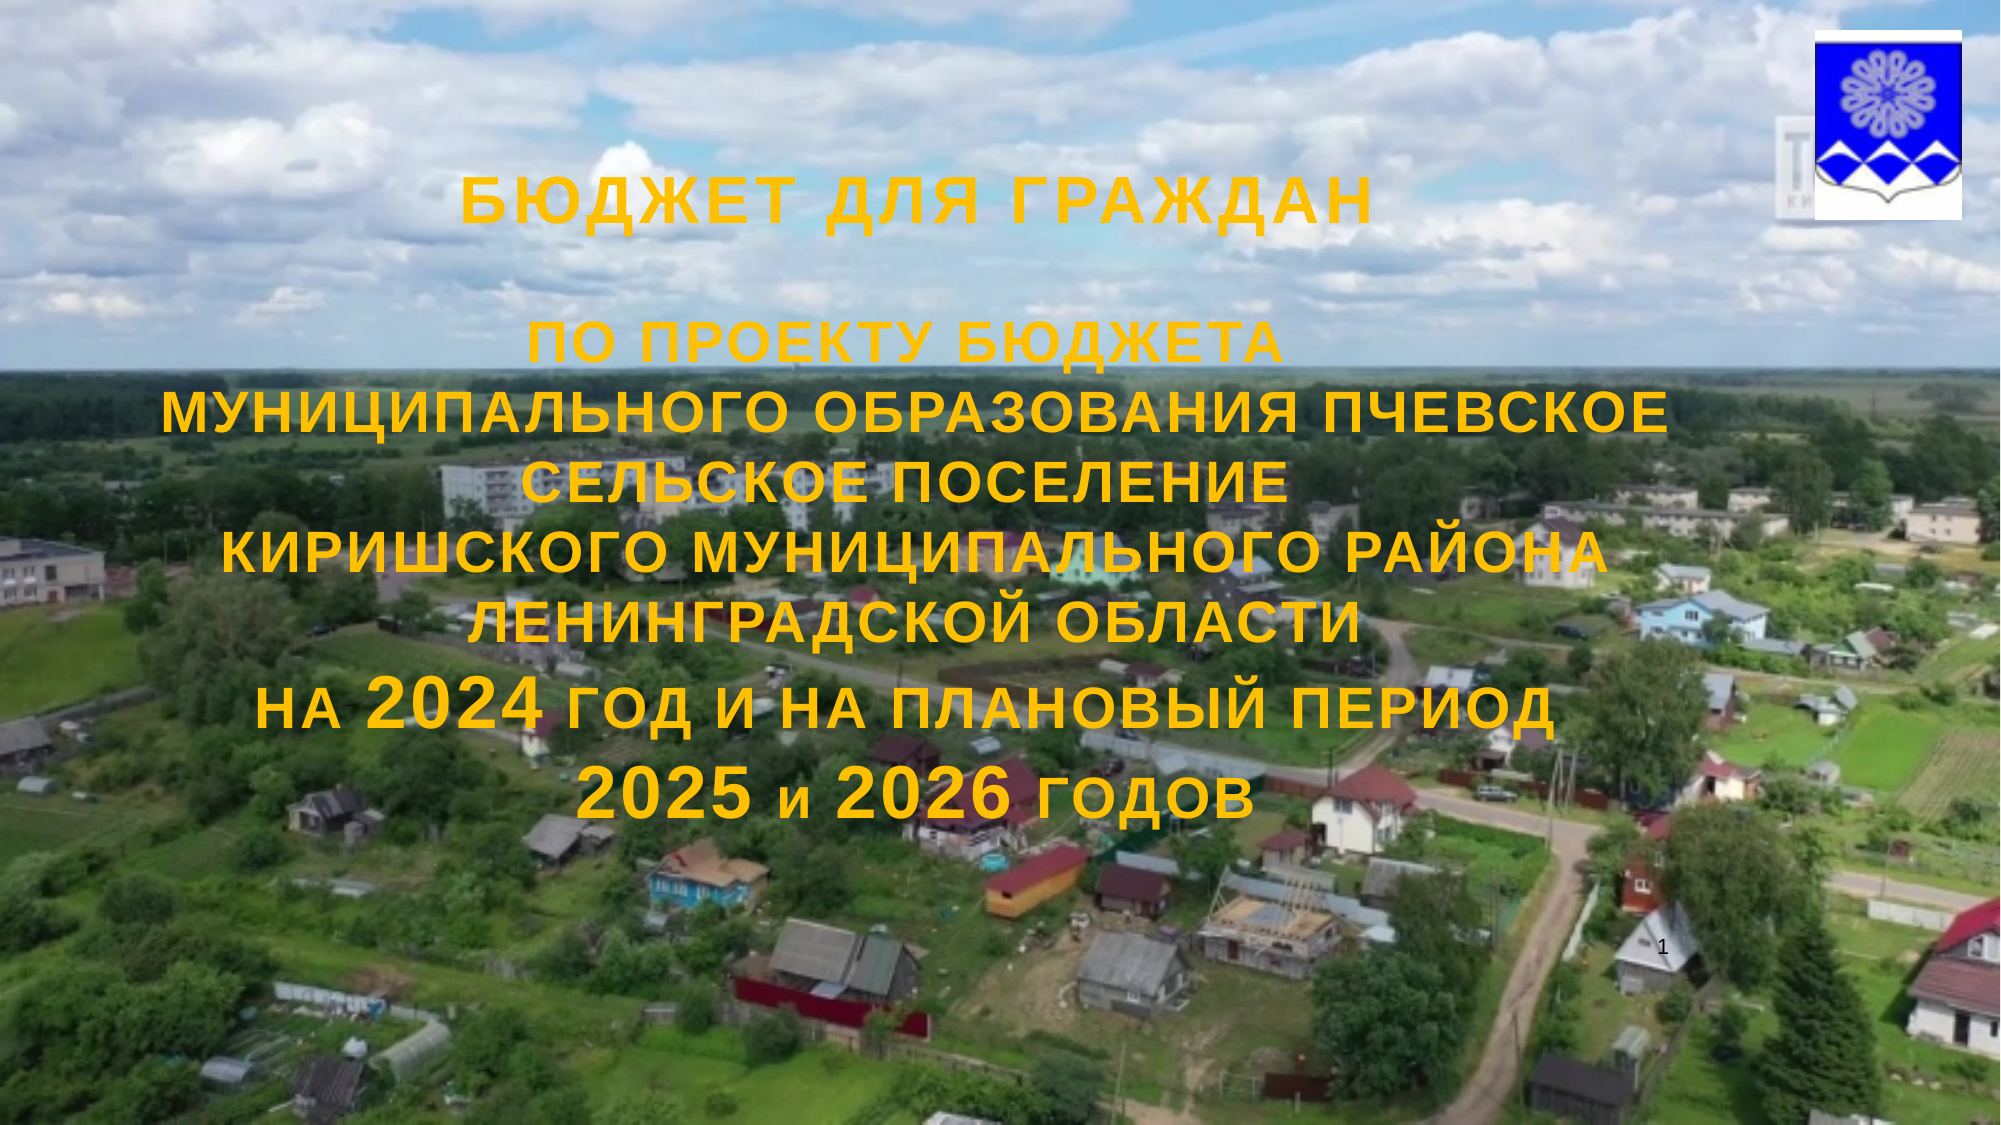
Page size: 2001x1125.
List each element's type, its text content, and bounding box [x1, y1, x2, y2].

text_box БЮДЖЕТ ДЛЯ ГРАЖДАН ПО ПРОЕКТУ БЮДЖЕТА МУНИЦИПАЛЬНОГО ОБРАЗОВАНИЯ ПЧЕВСКОЕ СЕЛЬСКОЕ ПОСЕЛЕНИЕ КИРИШСКОГО МУНИЦИПАЛЬНОГО РАЙОНА ЛЕНИНГРАДСКОЙ ОБЛАСТИ НА 2024 ГОД И НА ПЛАНОВЫЙ ПЕРИОД 2025 и 2026 ГОДОВ [78, 149, 1756, 912]
slide_number 1 [1487, 934, 1685, 958]
picture [0, 0, 2001, 1125]
